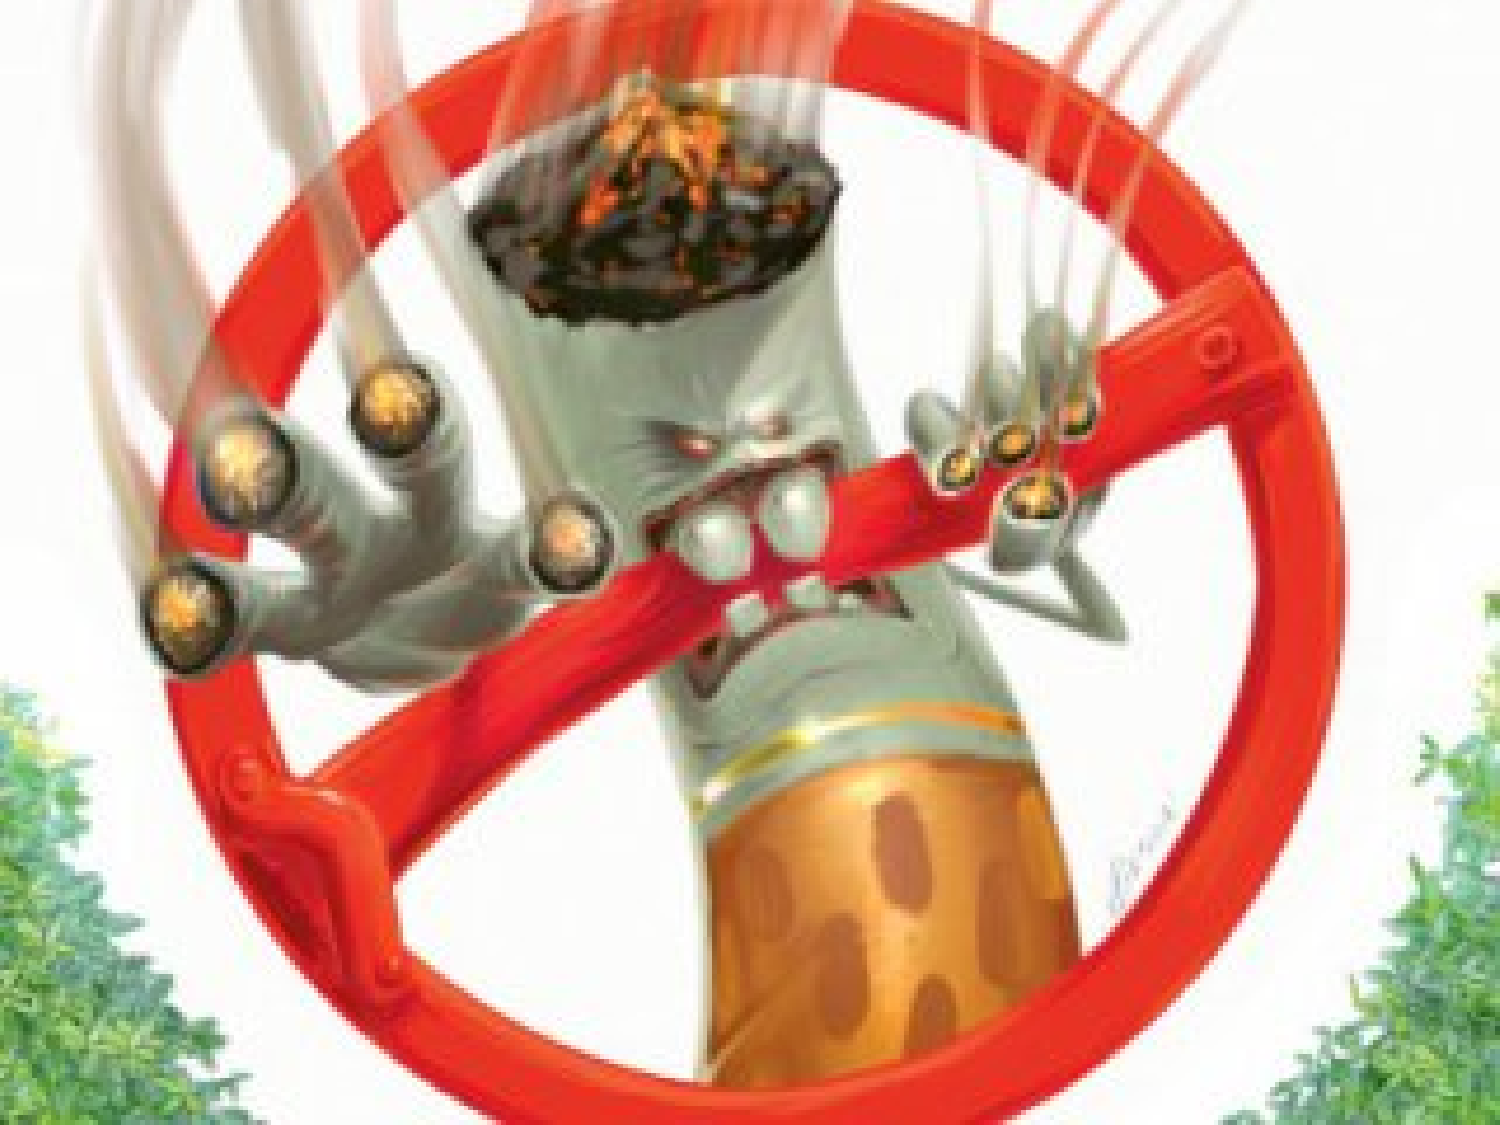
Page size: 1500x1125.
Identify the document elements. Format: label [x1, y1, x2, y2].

list [0, 0, 1500, 1125]
